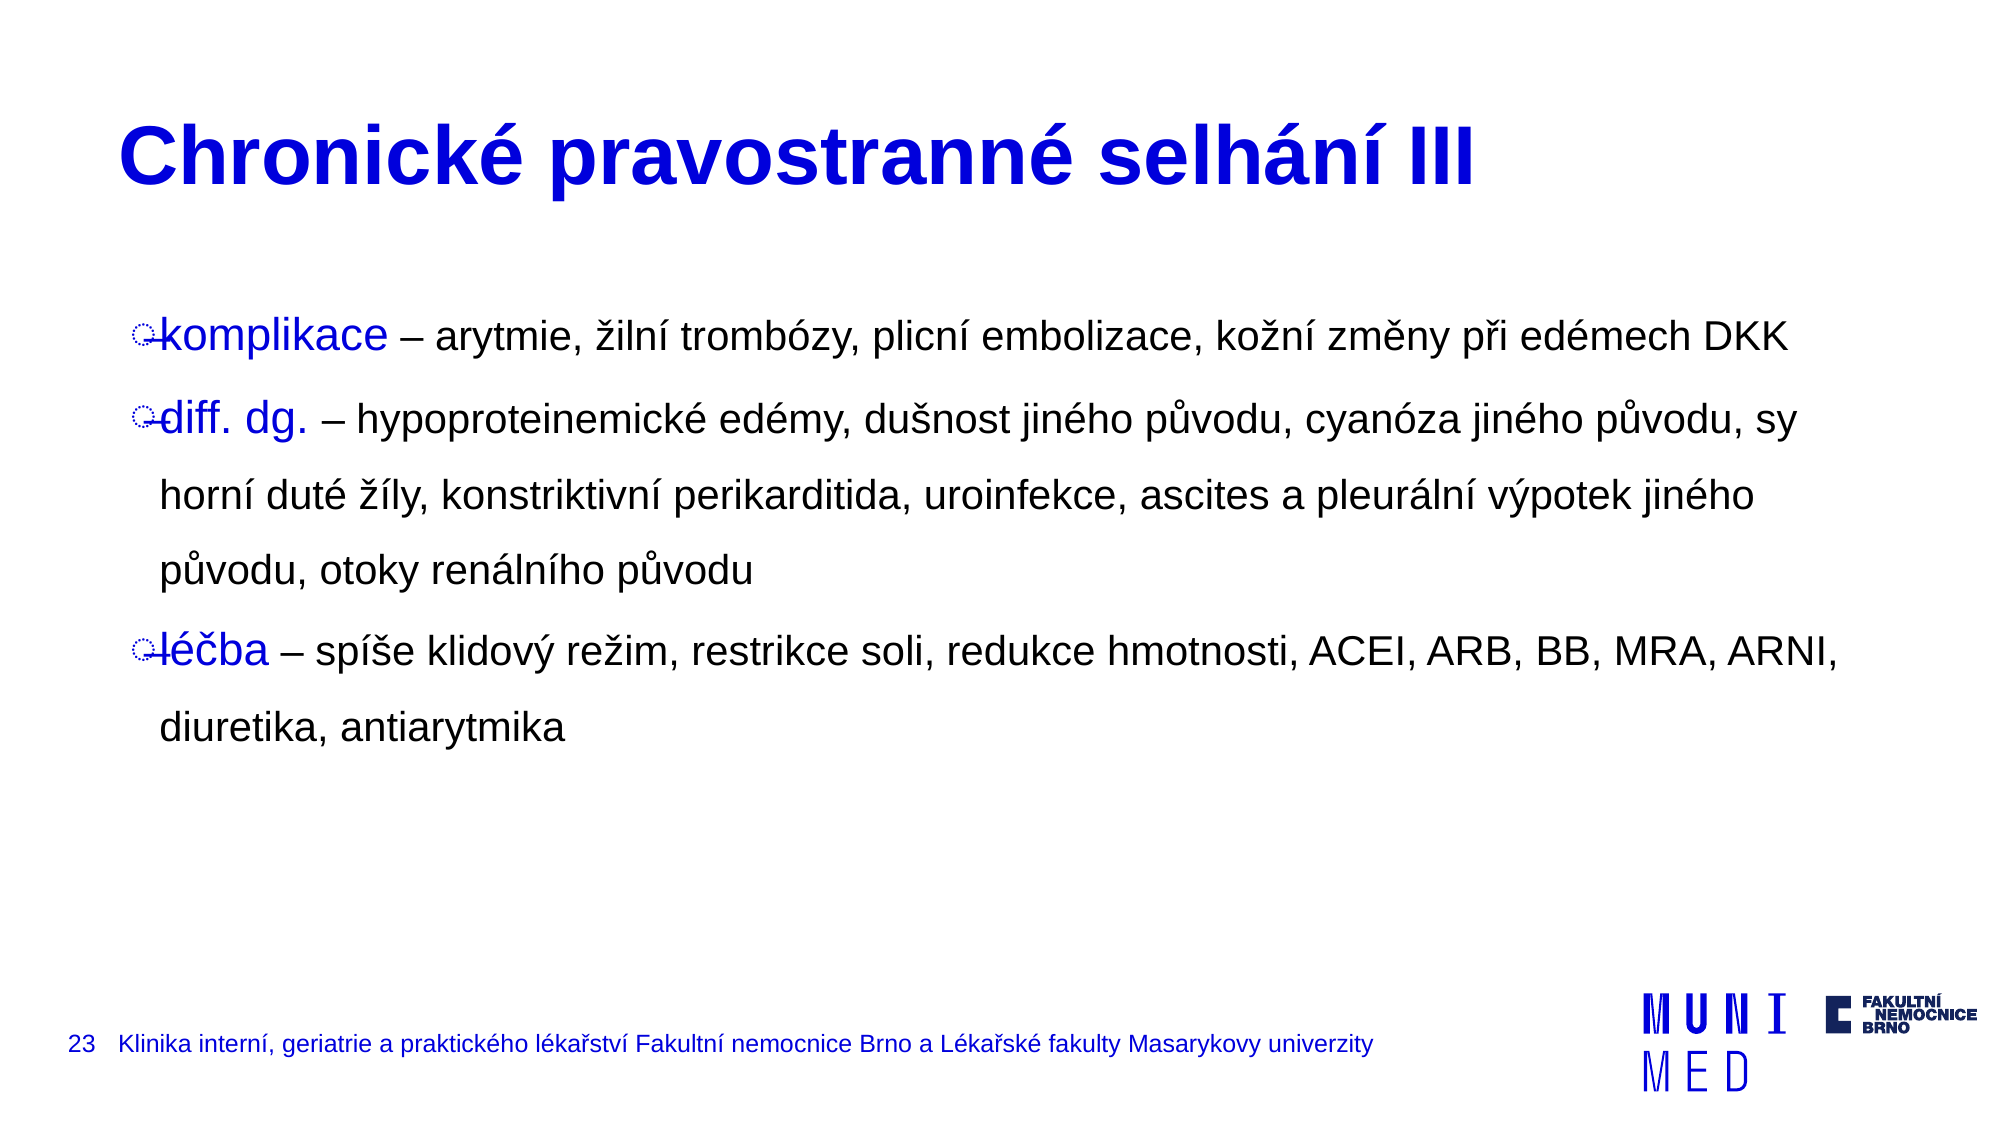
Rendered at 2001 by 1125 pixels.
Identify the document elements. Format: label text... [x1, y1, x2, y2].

title Chronické pravostranné selhání III [118, 118, 1883, 193]
list komplikace – arytmie, žilní trombózy, plicní embolizace, kožní změny při edémech DKK diff. dg. – hypoproteinemické edémy, dušnost jiného původu, cyanóza jiného původu, sy horní duté žíly, konstriktivní perikarditida, uroinfekce, ascites a pleurální výpotek jiného původu, otoky renálního původu léčba – spíše klidový režim, restrikce soli, redukce hmotnosti, ACEI, ARB, BB, MRA, ARNI, diuretika, antiarytmika [118, 277, 1883, 957]
footer Klinika interní, geriatrie a praktického lékařství Fakultní nemocnice Brno a Lékařské fakulty Masarykovy univerzity [118, 1021, 1418, 1063]
slide_number 23 [67, 1021, 110, 1063]
